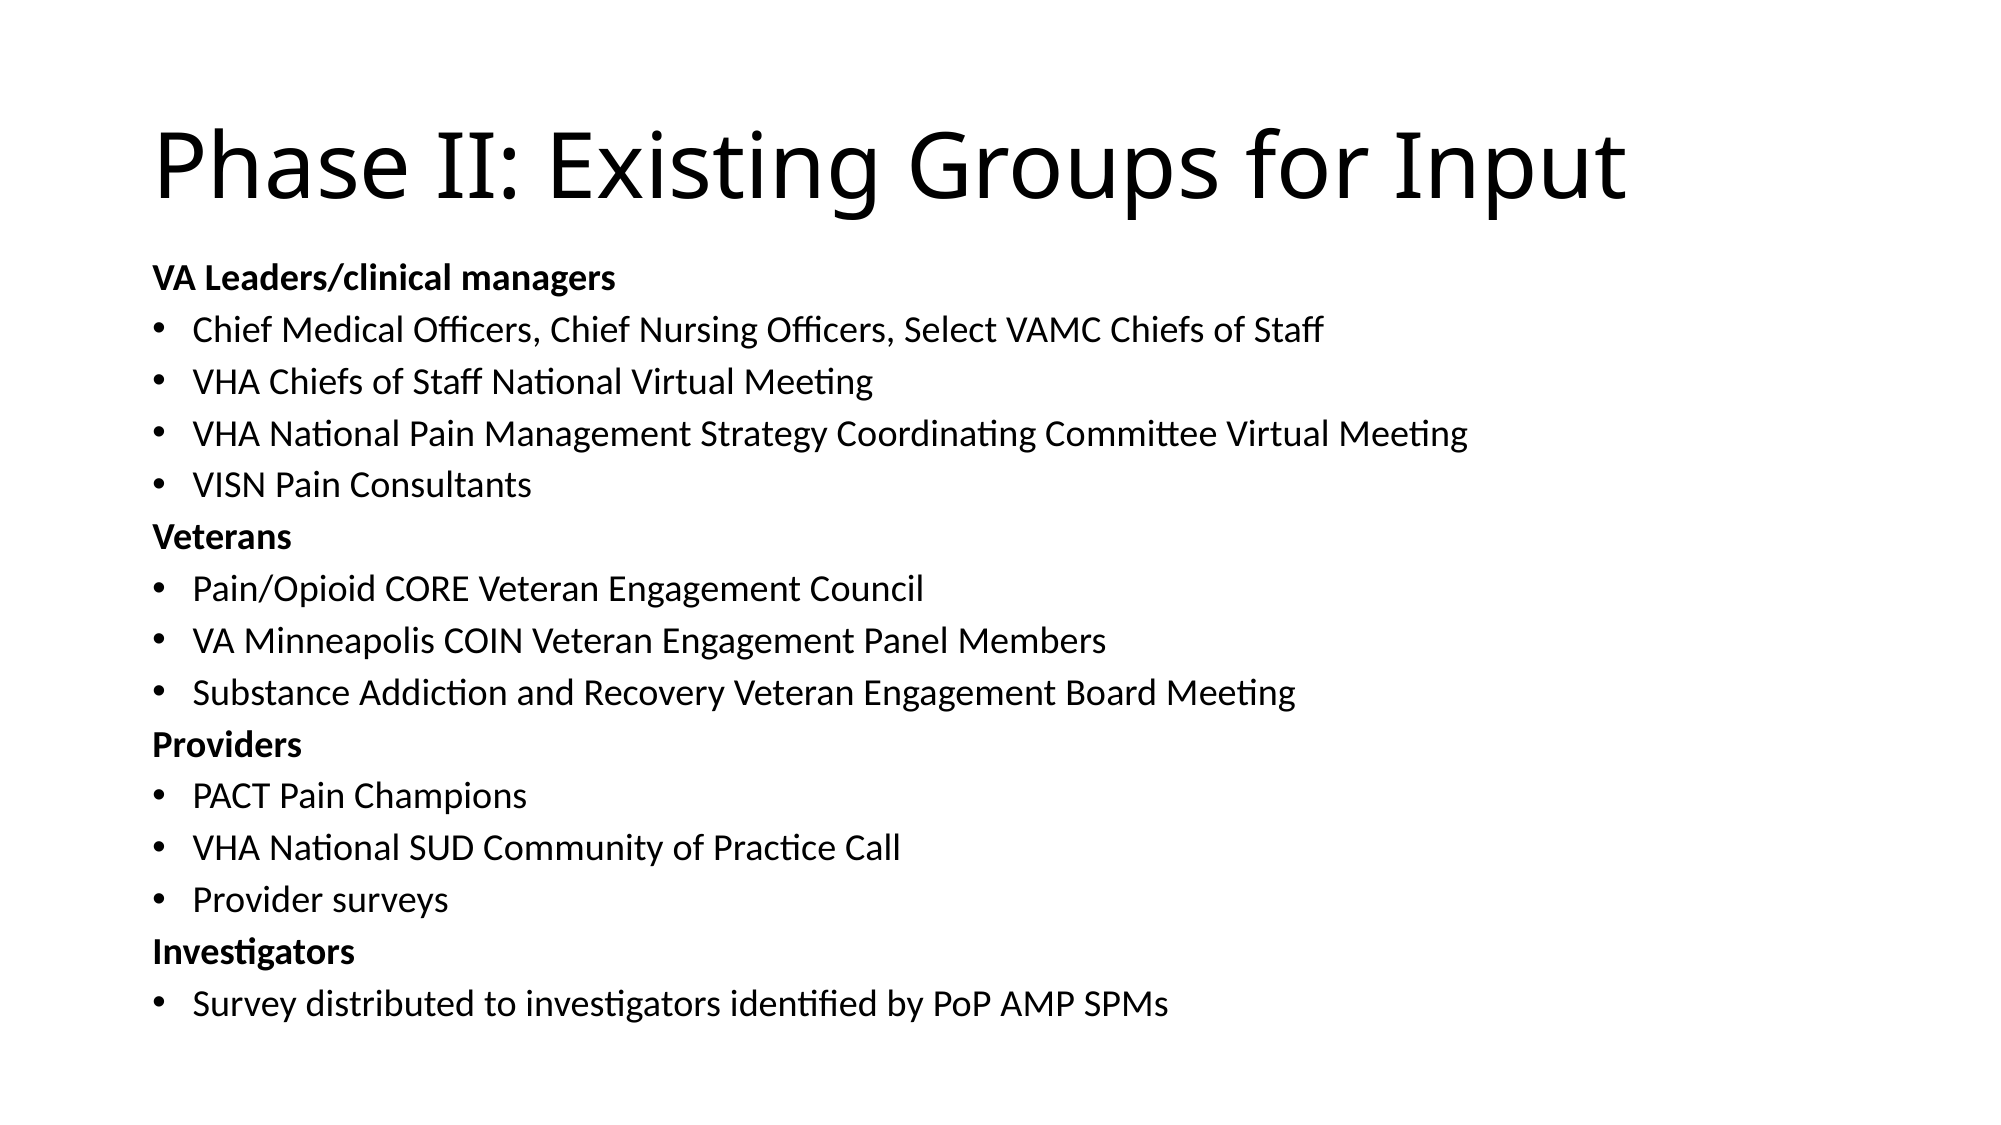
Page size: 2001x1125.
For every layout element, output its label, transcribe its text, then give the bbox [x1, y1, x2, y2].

list VA Leaders/clinical managers Chief Medical Officers, Chief Nursing Officers, Select VAMC Chiefs of Staff VHA Chiefs of Staff National Virtual Meeting VHA National Pain Management Strategy Coordinating Committee Virtual Meeting VISN Pain Consultants Veterans Pain/Opioid CORE Veteran Engagement Council VA Minneapolis COIN Veteran Engagement Panel Members Substance Addiction and Recovery Veteran Engagement Board Meeting Providers PACT Pain Champions VHA National SUD Community of Practice Call Provider surveys Investigators Survey distributed to investigators identified by PoP AMP SPMs [137, 249, 1863, 1034]
title Phase II: Existing Groups for Input [137, 59, 1863, 249]
